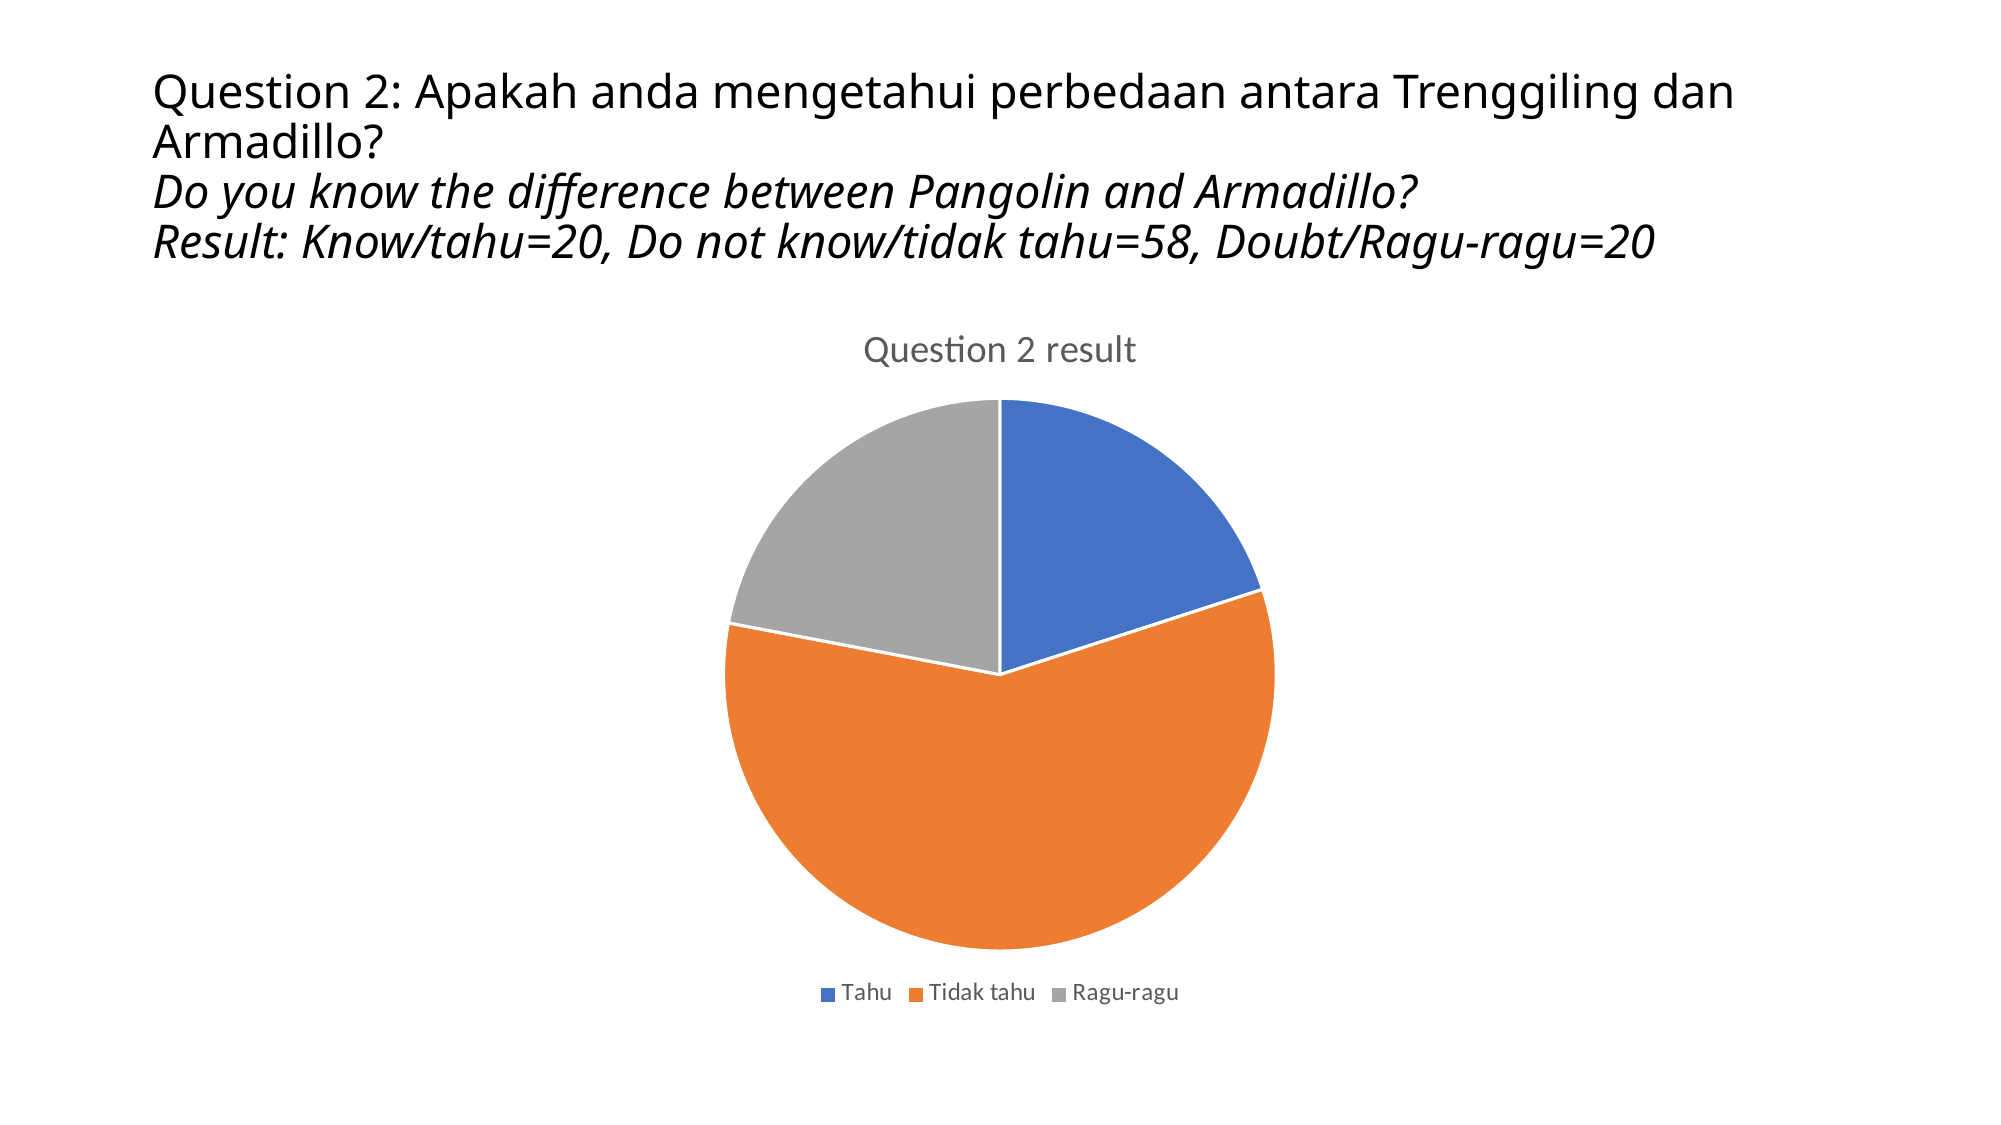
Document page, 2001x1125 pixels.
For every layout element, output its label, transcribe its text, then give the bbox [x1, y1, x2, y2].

chart [137, 299, 1863, 1014]
title Question 2: Apakah anda mengetahui perbedaan antara Trenggiling dan Armadillo? Do you know the difference between Pangolin and Armadillo? Result: Know/tahu=20, Do not know/tidak tahu=58, Doubt/Ragu-ragu=20 [137, 59, 1863, 278]
